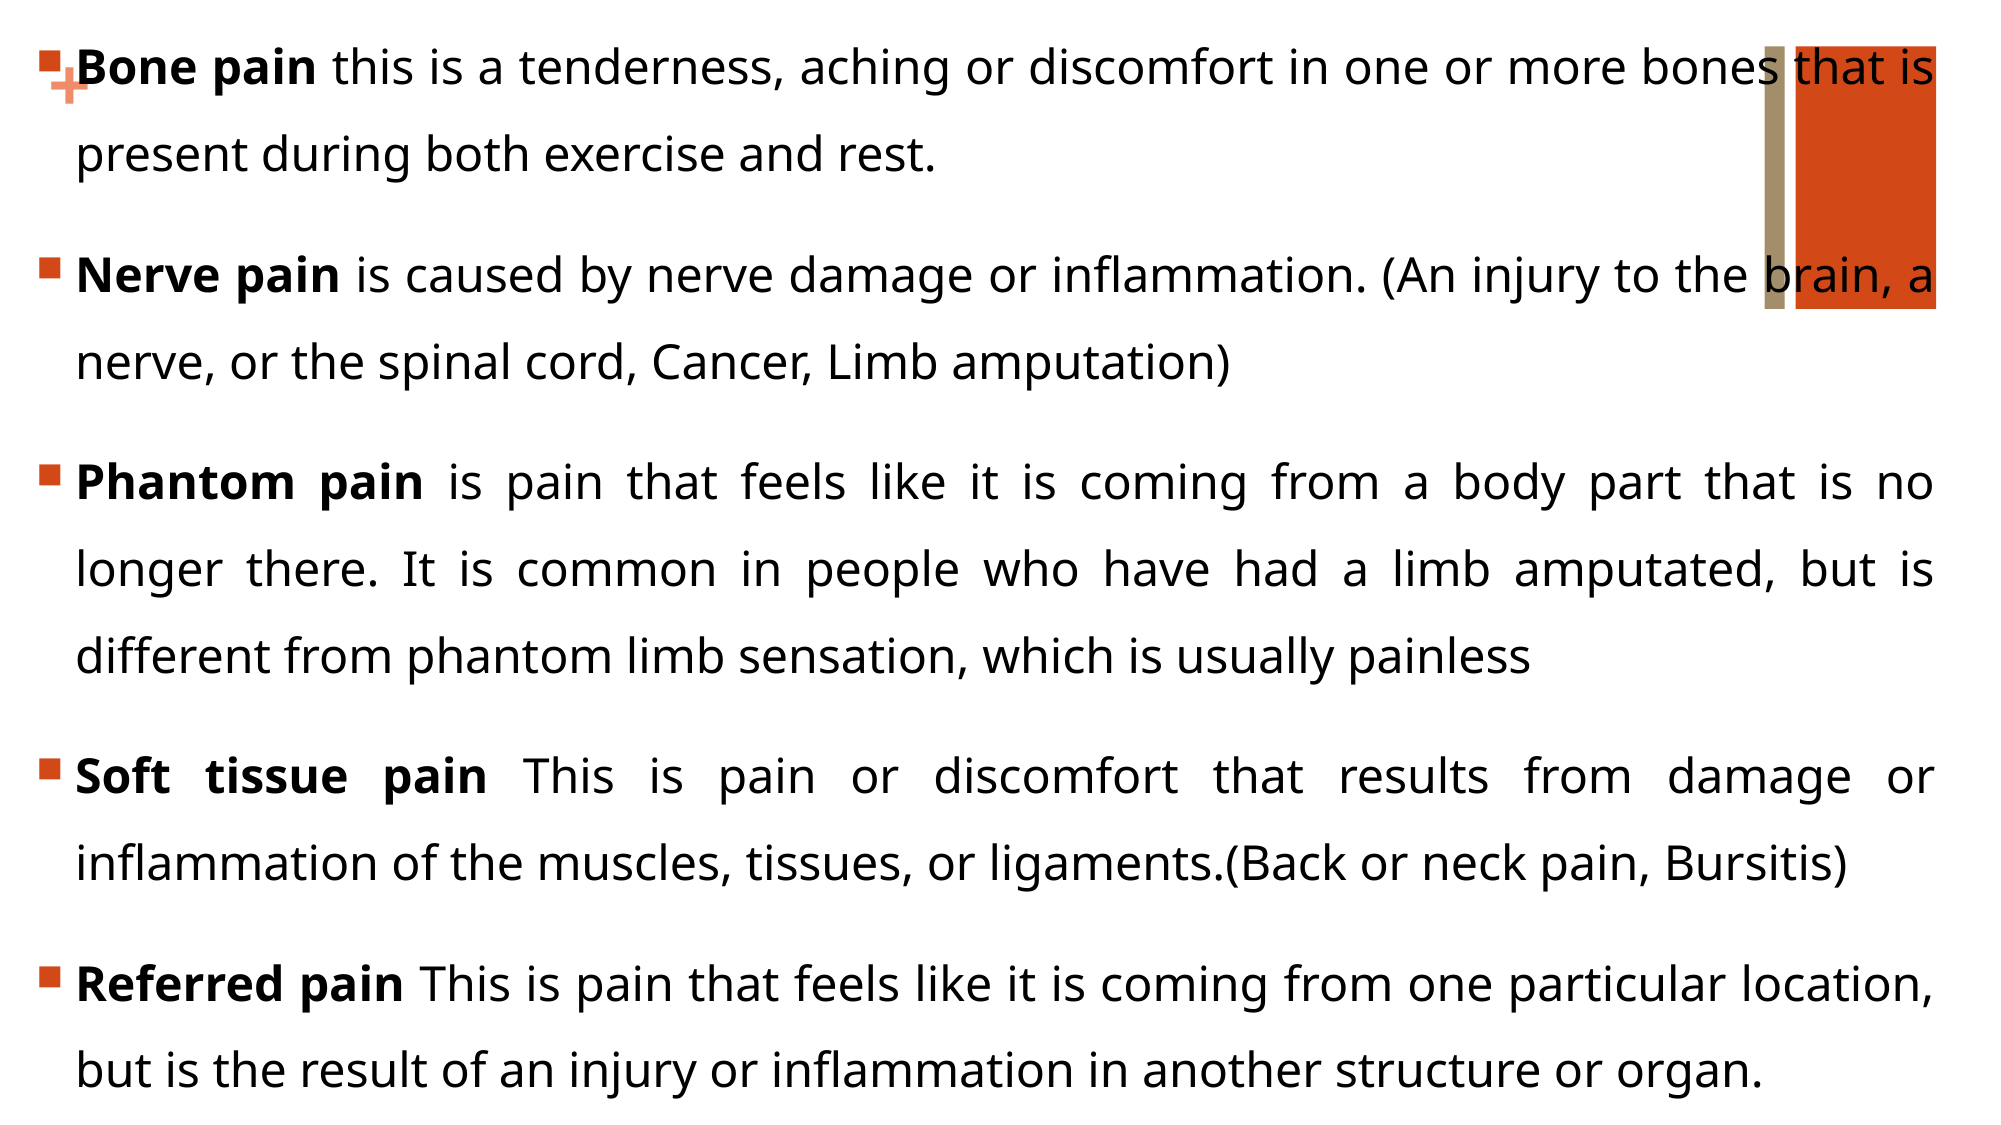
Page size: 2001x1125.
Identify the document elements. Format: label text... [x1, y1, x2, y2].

list Bone pain this is a tenderness, aching or discomfort in one or more bones that is present during both exercise and rest. Nerve pain is caused by nerve damage or inflammation. (An injury to the brain, a nerve, or the spinal cord, Cancer, Limb amputation) Phantom pain is pain that feels like it is coming from a body part that is no longer there. It is common in people who have had a limb amputated, but is different from phantom limb sensation, which is usually painless Soft tissue pain This is pain or discomfort that results from damage or inflammation of the muscles, tissues, or ligaments.(Back or neck pain, Bursitis) Referred pain This is pain that feels like it is coming from one particular location, but is the result of an injury or inflammation in another structure or organ. [21, 0, 1953, 1125]
